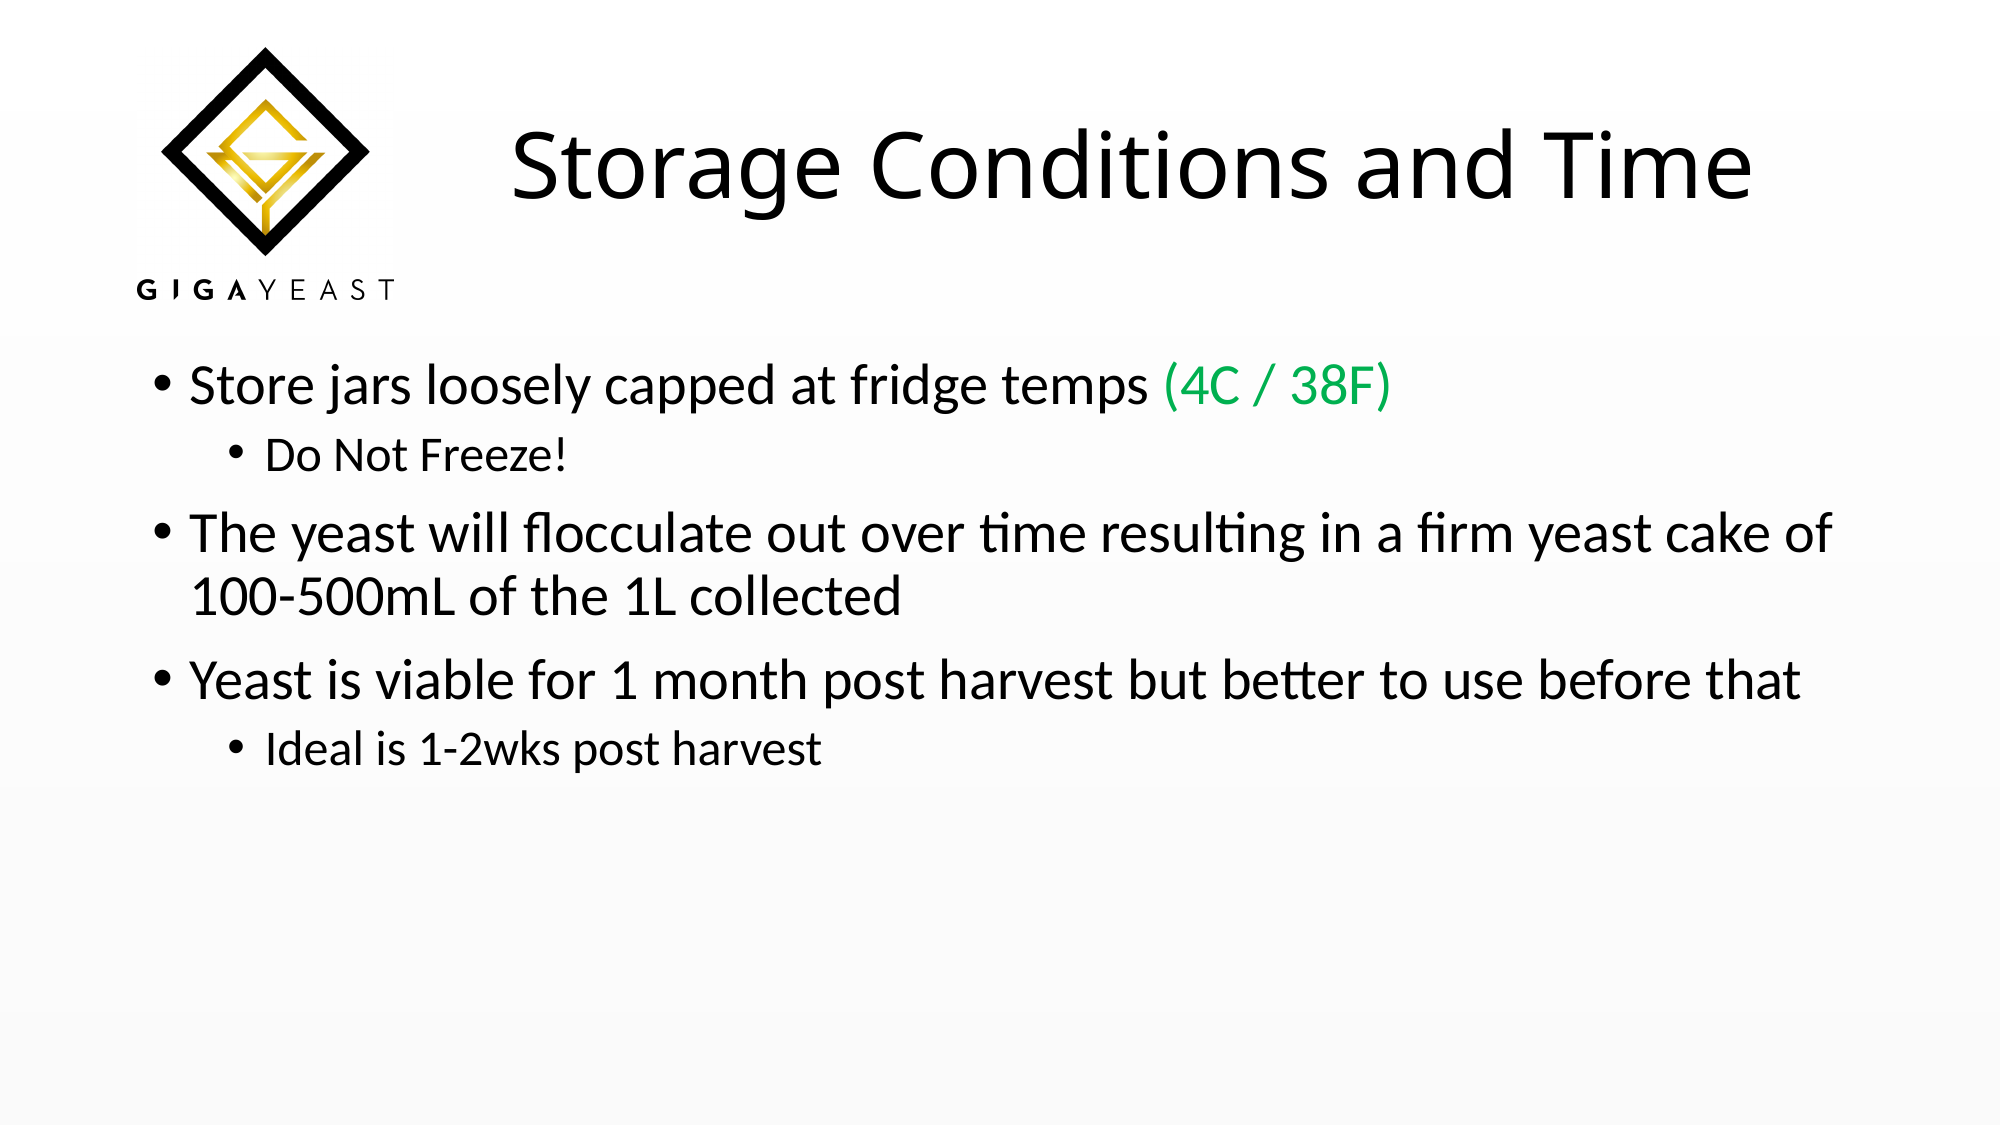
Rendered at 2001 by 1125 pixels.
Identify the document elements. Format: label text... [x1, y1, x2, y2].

title Storage Conditions and Time [403, 59, 1863, 278]
list Store jars loosely capped at fridge temps (4C / 38F) Do Not Freeze! The yeast will flocculate out over time resulting in a firm yeast cake of 100-500mL of the 1L collected Yeast is viable for 1 month post harvest but better to use before that Ideal is 1-2wks post harvest [137, 346, 1863, 1014]
